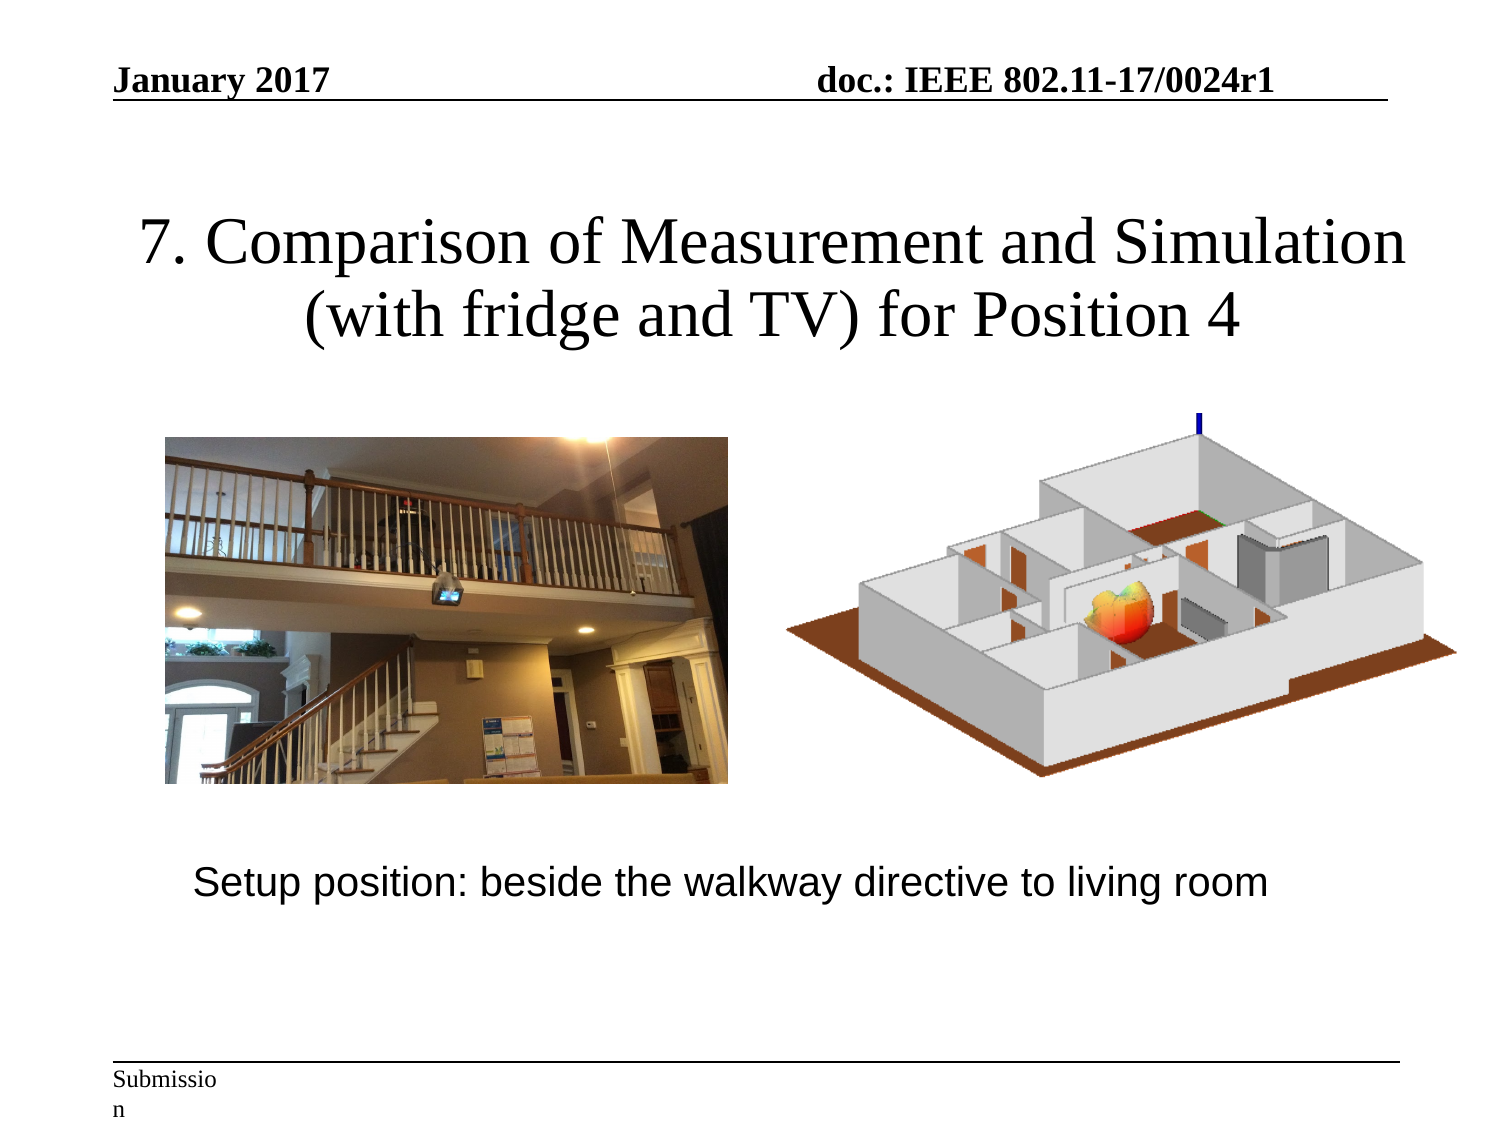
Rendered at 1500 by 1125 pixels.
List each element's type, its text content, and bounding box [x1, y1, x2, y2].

text_box Setup position: beside the walkway directive to living room [177, 847, 1285, 913]
picture [771, 413, 1466, 797]
picture [165, 437, 728, 784]
text_box 7. Comparison of Measurement and Simulation (with fridge and TV) for Position 4 [92, 199, 1455, 301]
